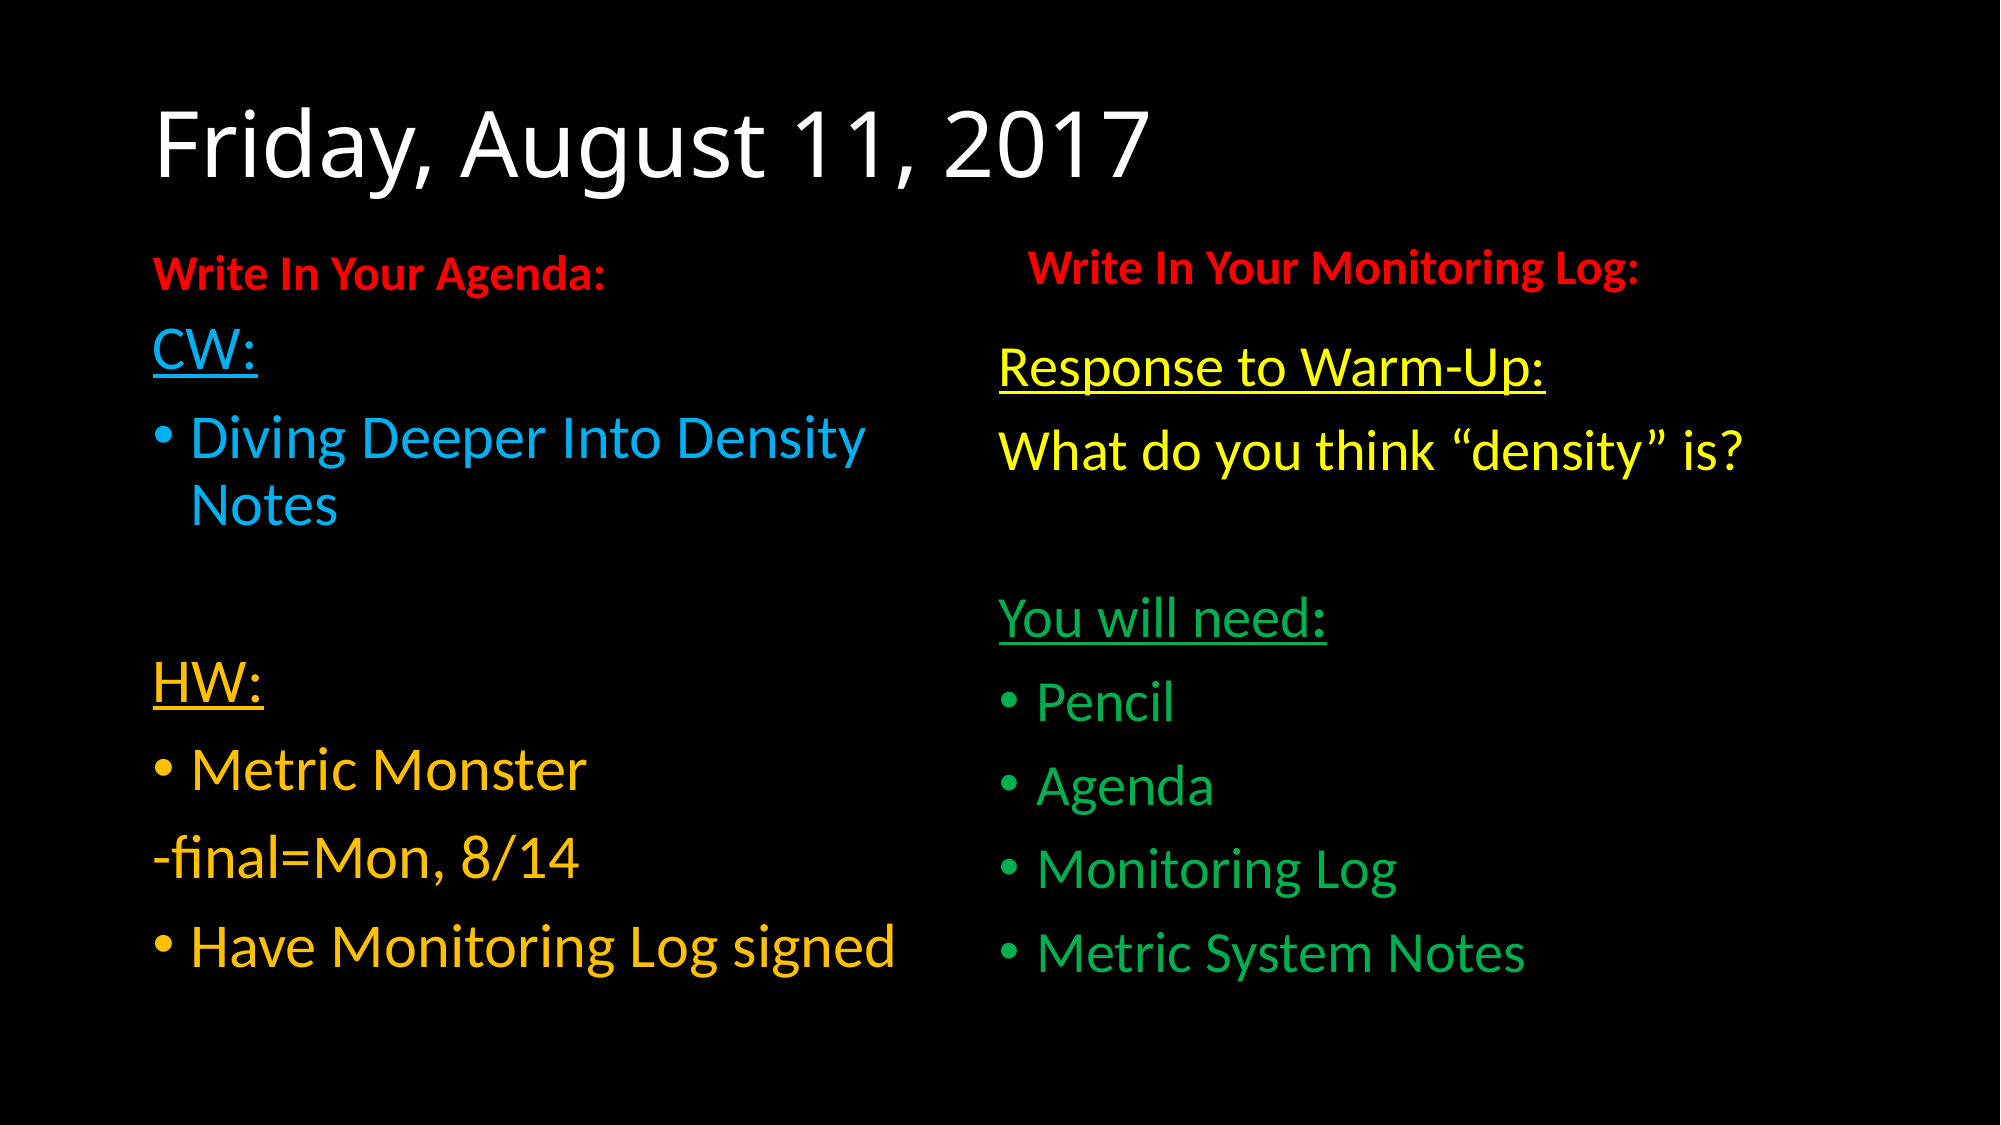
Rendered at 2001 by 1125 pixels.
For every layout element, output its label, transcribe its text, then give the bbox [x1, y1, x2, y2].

list Write In Your Monitoring Log: [1012, 221, 1863, 303]
title Friday, August 11, 2017 [137, 59, 1863, 237]
list Response to Warm-Up: What do you think “density” is? You will need: Pencil Agenda Monitoring Log Metric System Notes [983, 329, 1932, 1125]
list Write In Your Agenda: [137, 215, 984, 308]
list CW: Diving Deeper Into Density Notes HW: Metric Monster -final=Mon, 8/14 Have Monitoring Log signed [137, 308, 984, 1066]
